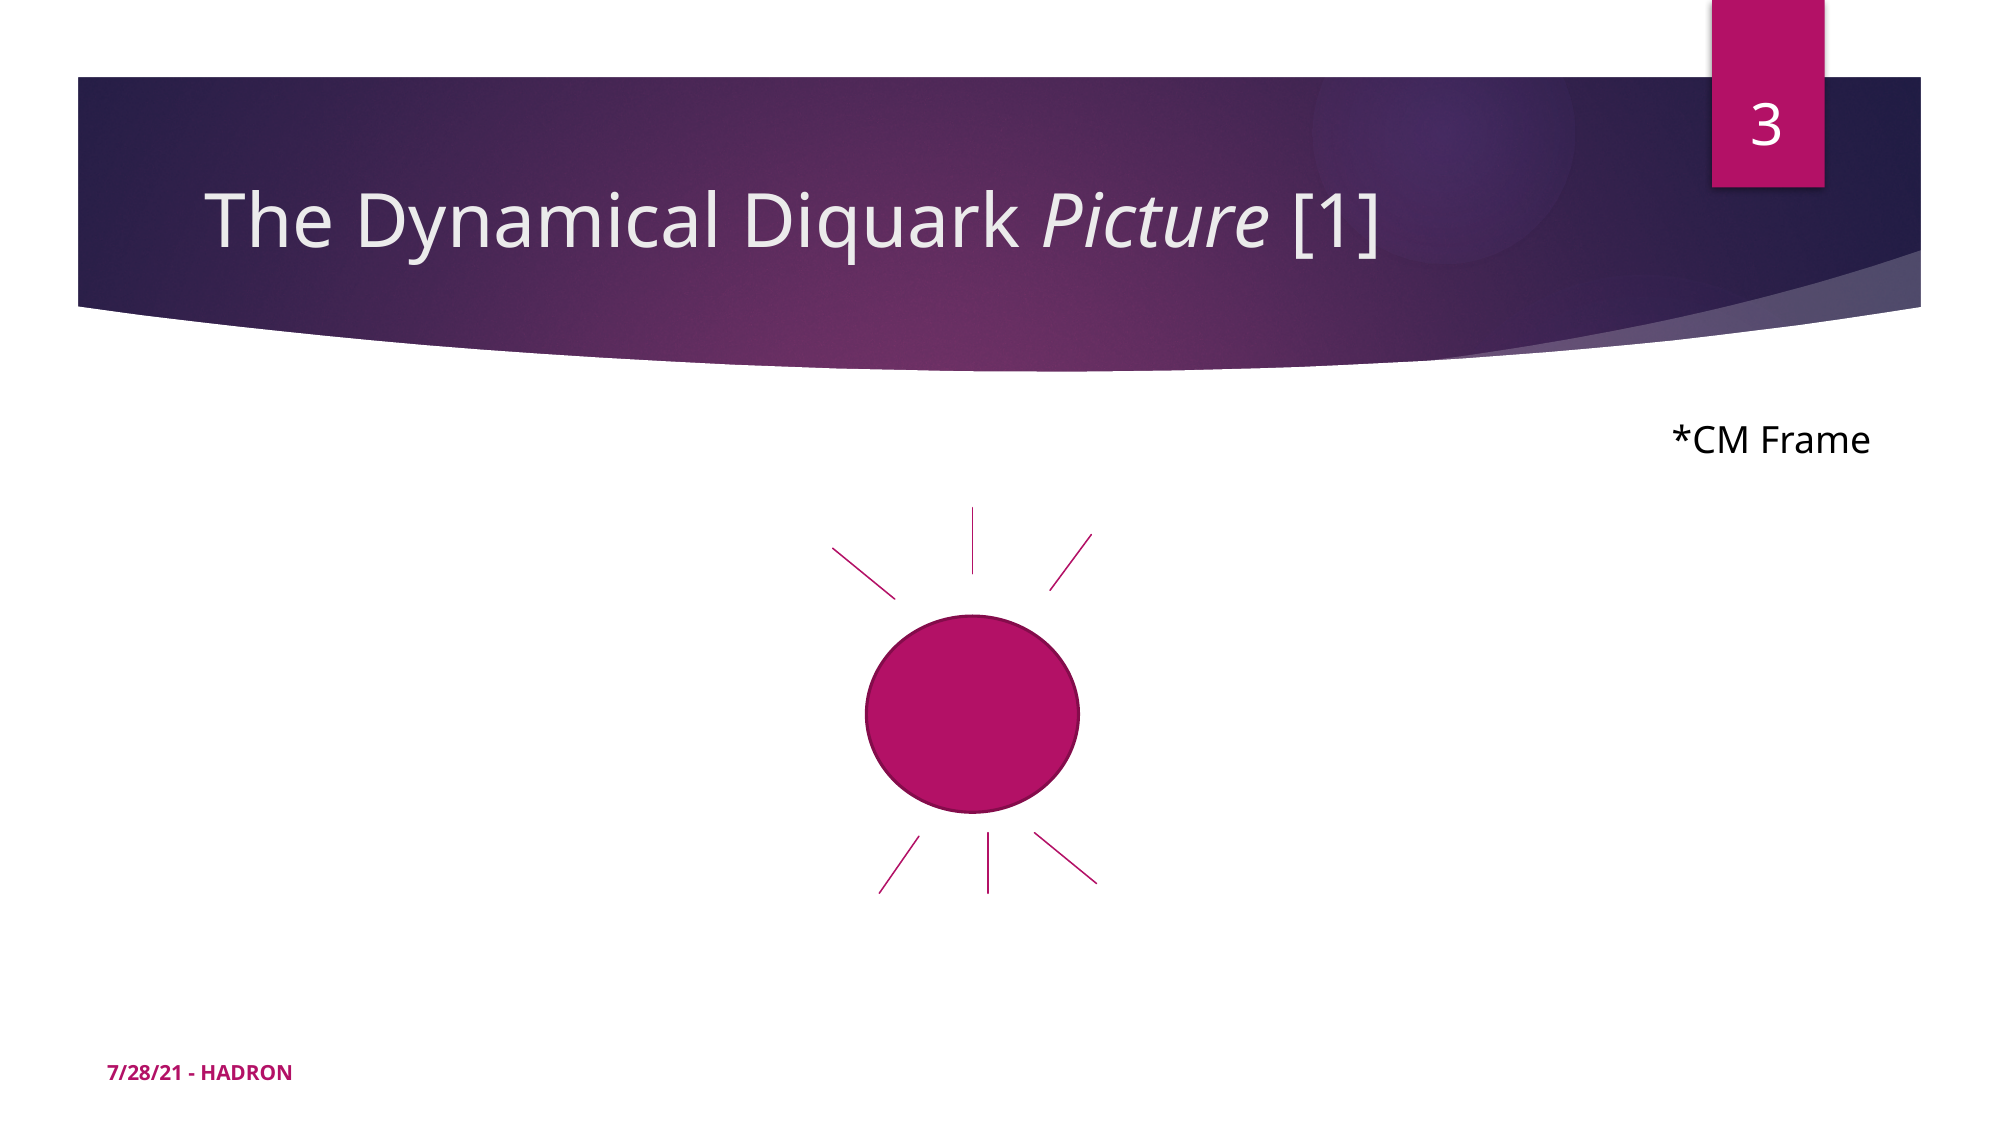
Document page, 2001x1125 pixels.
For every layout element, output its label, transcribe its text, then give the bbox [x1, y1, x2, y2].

slide_number 3 [1698, 48, 1836, 175]
footer 7/28/21 - HADRON [92, 1048, 726, 1099]
text_box [864, 614, 1081, 814]
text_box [1049, 534, 1092, 591]
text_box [832, 548, 896, 600]
text_box *CM Frame [1656, 408, 1956, 469]
title The Dynamical Diquark Picture [1] [189, 159, 1627, 276]
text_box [879, 835, 920, 894]
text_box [1034, 832, 1097, 884]
